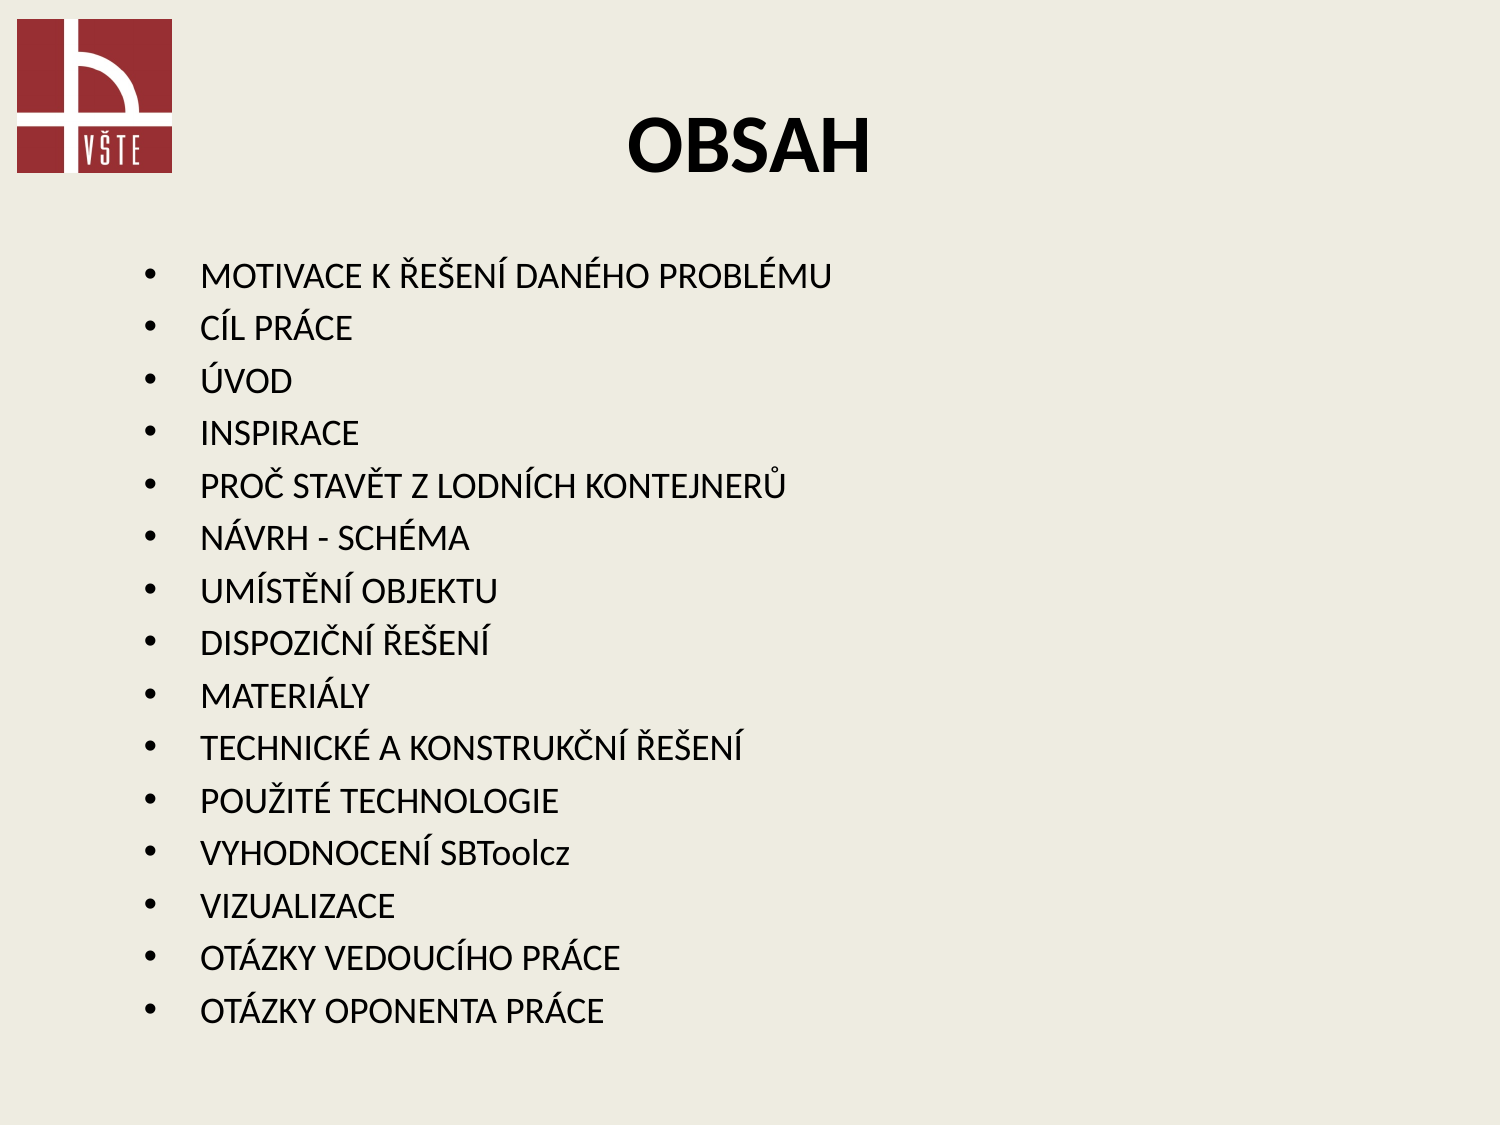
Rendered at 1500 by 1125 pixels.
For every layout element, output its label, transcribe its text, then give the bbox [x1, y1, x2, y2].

list MOTIVACE K ŘEŠENÍ DANÉHO PROBLÉMU CÍL PRÁCE ÚVOD INSPIRACE PROČ STAVĚT Z LODNÍCH KONTEJNERŮ NÁVRH - SCHÉMA UMÍSTĚNÍ OBJEKTU DISPOZIČNÍ ŘEŠENÍ MATERIÁLY TECHNICKÉ A KONSTRUKČNÍ ŘEŠENÍ POUŽITÉ TECHNOLOGIE VYHODNOCENÍ SBToolcz VIZUALIZACE OTÁZKY VEDOUCÍHO PRÁCE OTÁZKY OPONENTA PRÁCE [128, 243, 1372, 1094]
title OBSAH [75, 45, 1425, 233]
picture [17, 18, 172, 173]
